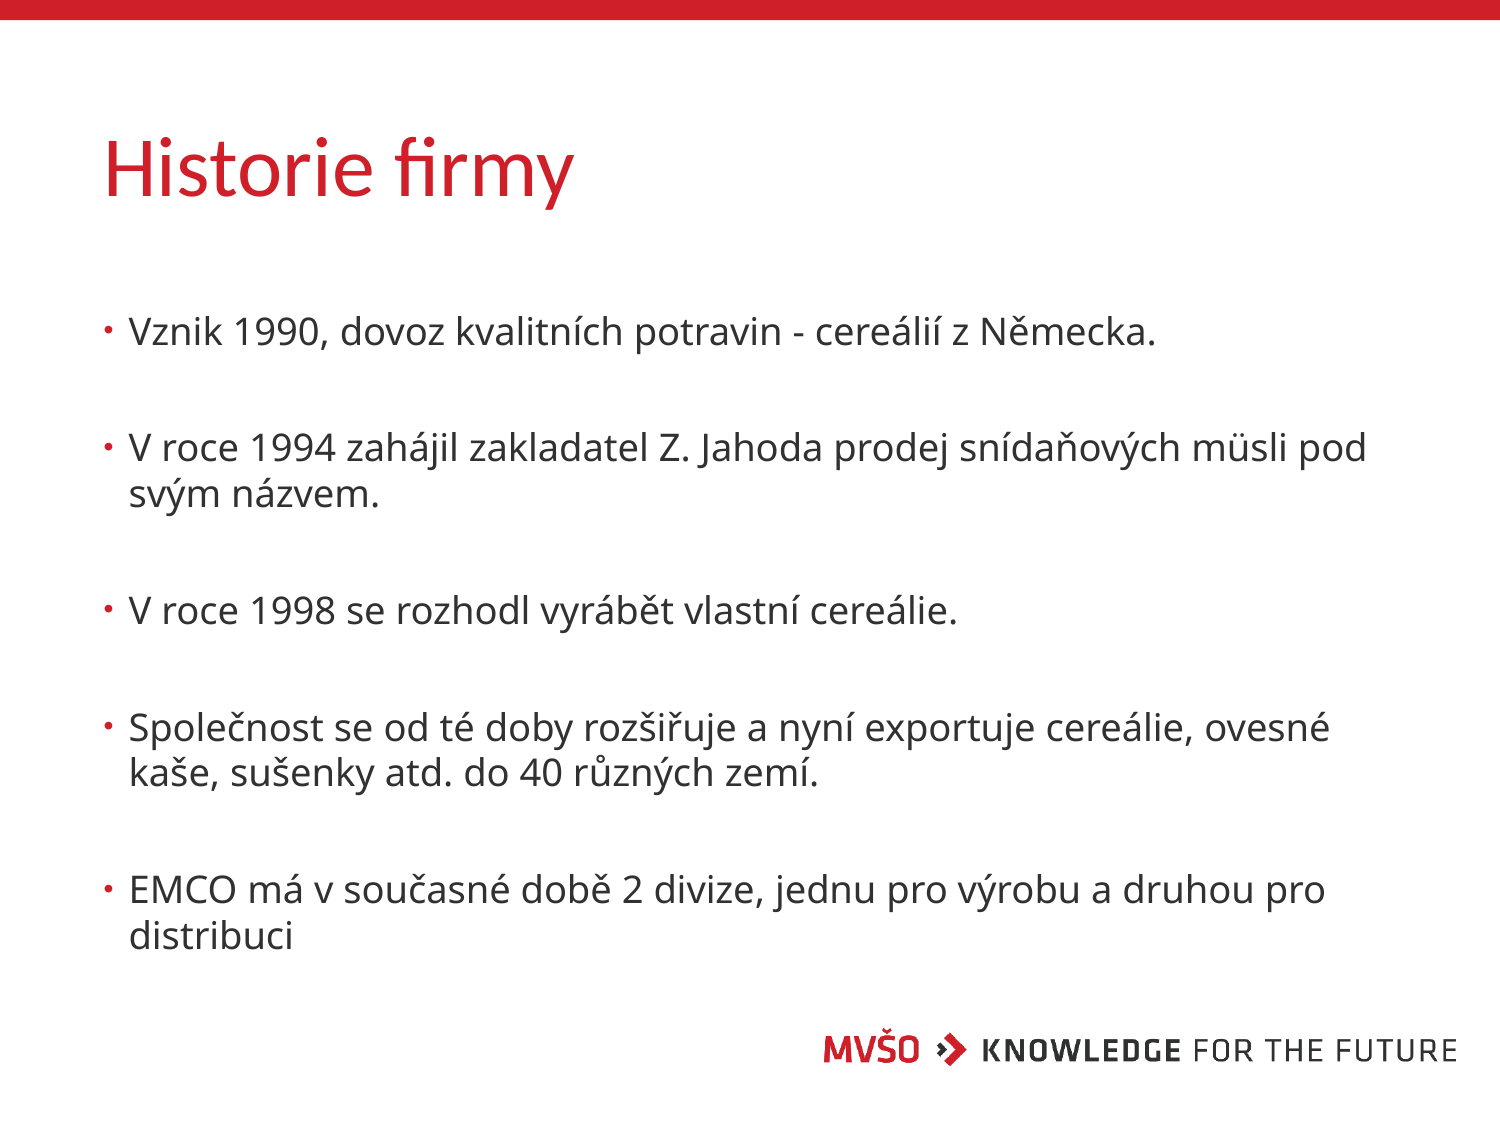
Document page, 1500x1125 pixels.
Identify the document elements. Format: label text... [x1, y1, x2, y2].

picture [824, 1028, 1456, 1066]
list Vznik 1990, dovoz kvalitních potravin - cereálií z Německa. V roce 1994 zahájil zakladatel Z. Jahoda prodej snídaňových müsli pod svým názvem. V roce 1998 se rozhodl vyrábět vlastní cereálie. Společnost se od té doby rozšiřuje a nyní exportuje cereálie, ovesné kaše, sušenky atd. do 40 různých zemí. EMCO má v současné době 2 divize, jednu pro výrobu a druhou pro distribuci [88, 299, 1412, 969]
title Historie firmy [88, 59, 1412, 278]
